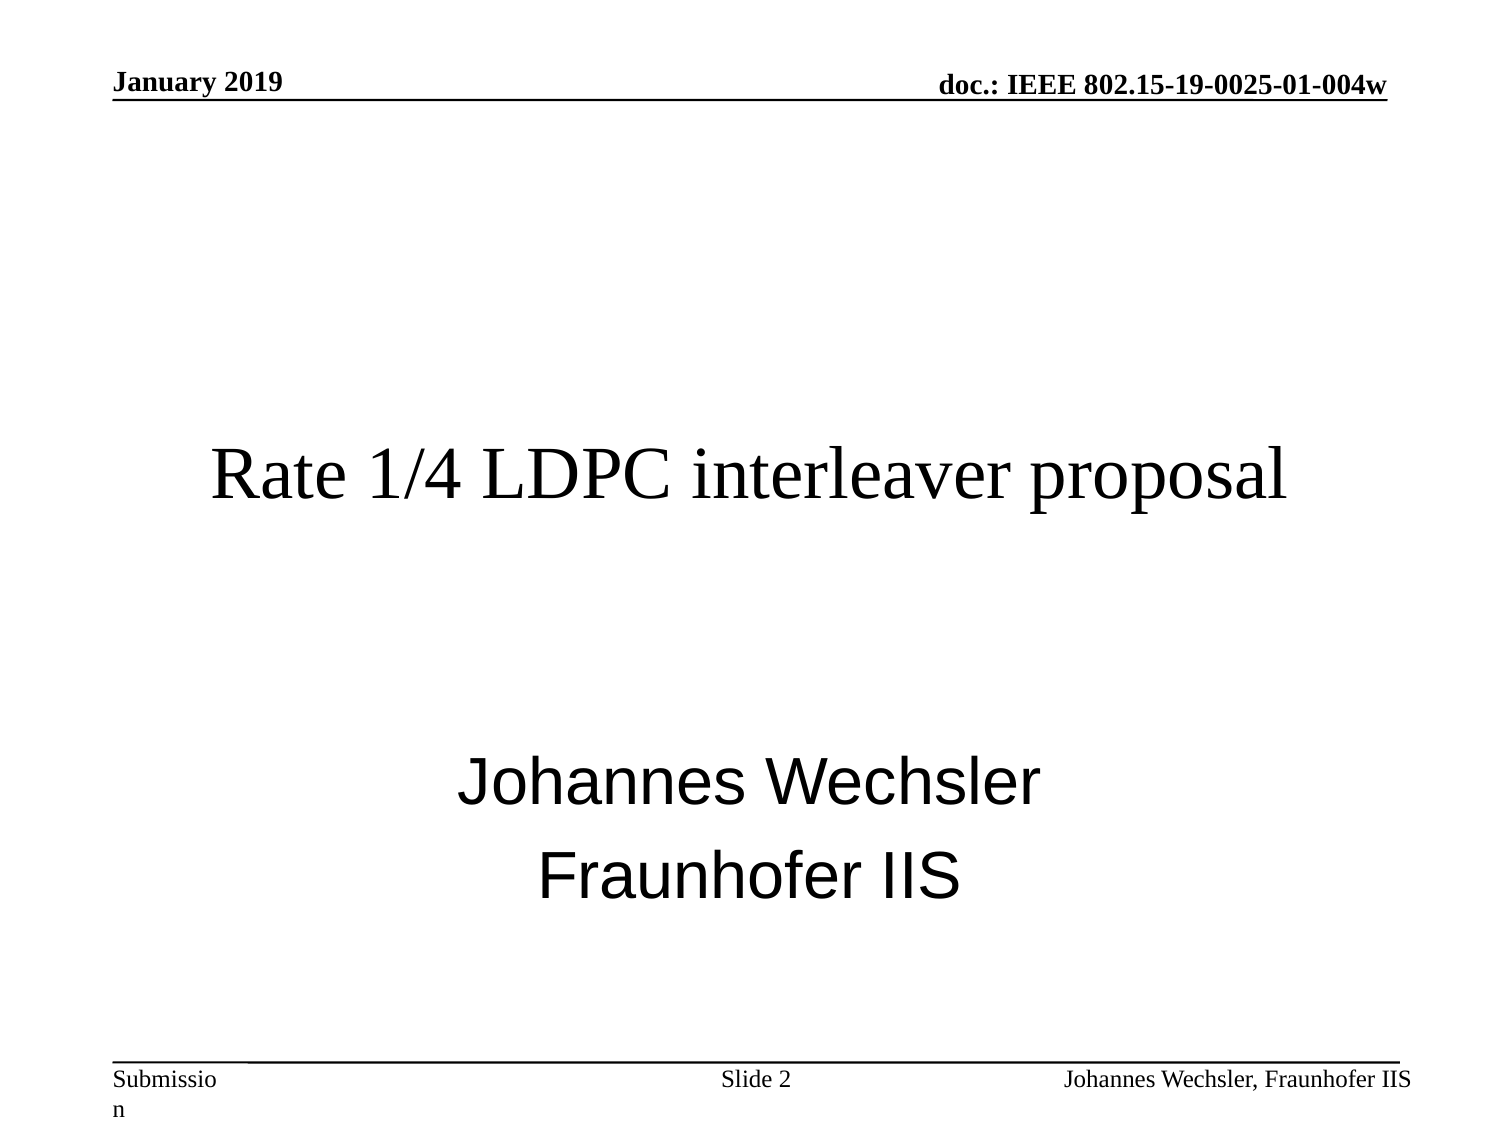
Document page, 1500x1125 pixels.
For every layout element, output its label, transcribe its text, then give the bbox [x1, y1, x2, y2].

slide_number Slide 2 [712, 1062, 800, 1093]
subtitle Johannes Wechsler Fraunhofer IIS [225, 637, 1275, 925]
footer Johannes Wechsler, Fraunhofer IIS [900, 1062, 1413, 1093]
title Rate 1/4 LDPC interleaver proposal [112, 375, 1388, 563]
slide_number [112, 62, 375, 98]
